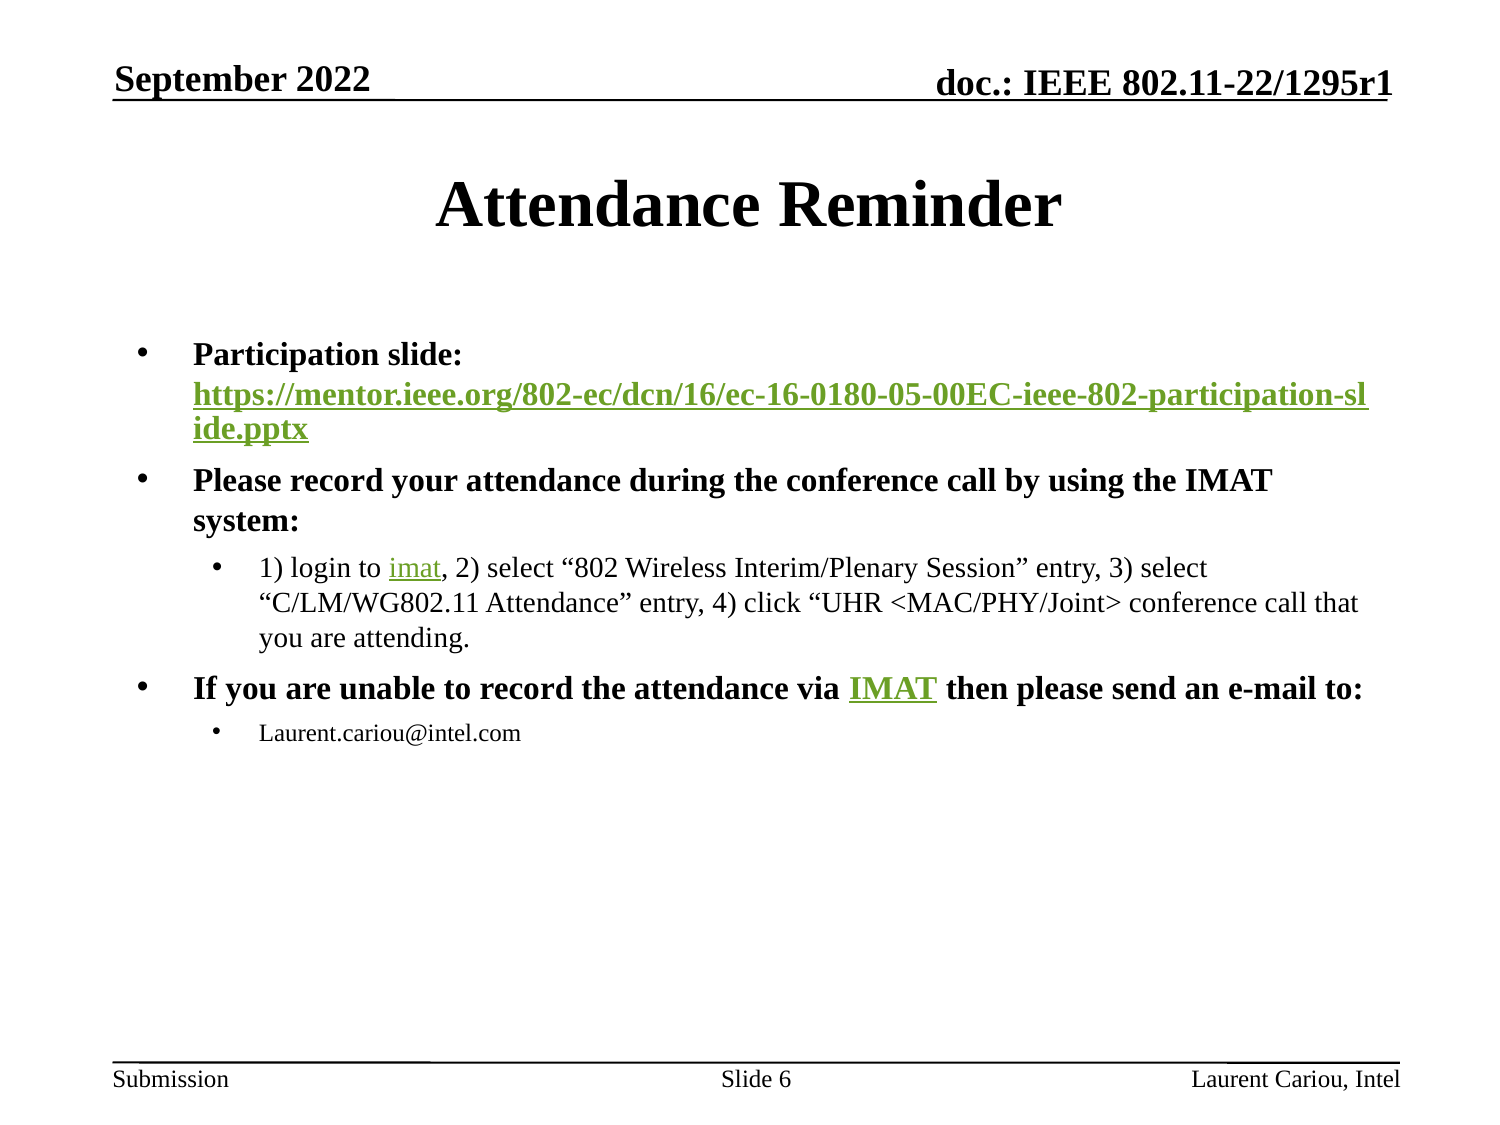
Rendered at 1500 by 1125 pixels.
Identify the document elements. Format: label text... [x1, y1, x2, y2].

footer Laurent Cariou, Intel [878, 1061, 1402, 1093]
title Attendance Reminder [112, 112, 1388, 288]
list Participation slide: https://mentor.ieee.org/802-ec/dcn/16/ec-16-0180-05-00EC-ieee-802-participation-slide.pptx Please record your attendance during the conference call by using the IMAT system: 1) login to imat, 2) select “802 Wireless Interim/Plenary Session” entry, 3) select “C/LM/WG802.11 Attendance” entry, 4) click “UHR <MAC/PHY/Joint> conference call that you are attending. If you are unable to record the attendance via IMAT then please send an e-mail to: Laurent.cariou@intel.com [112, 324, 1388, 1063]
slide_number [114, 54, 423, 100]
slide_number Slide 6 [712, 1061, 800, 1123]
